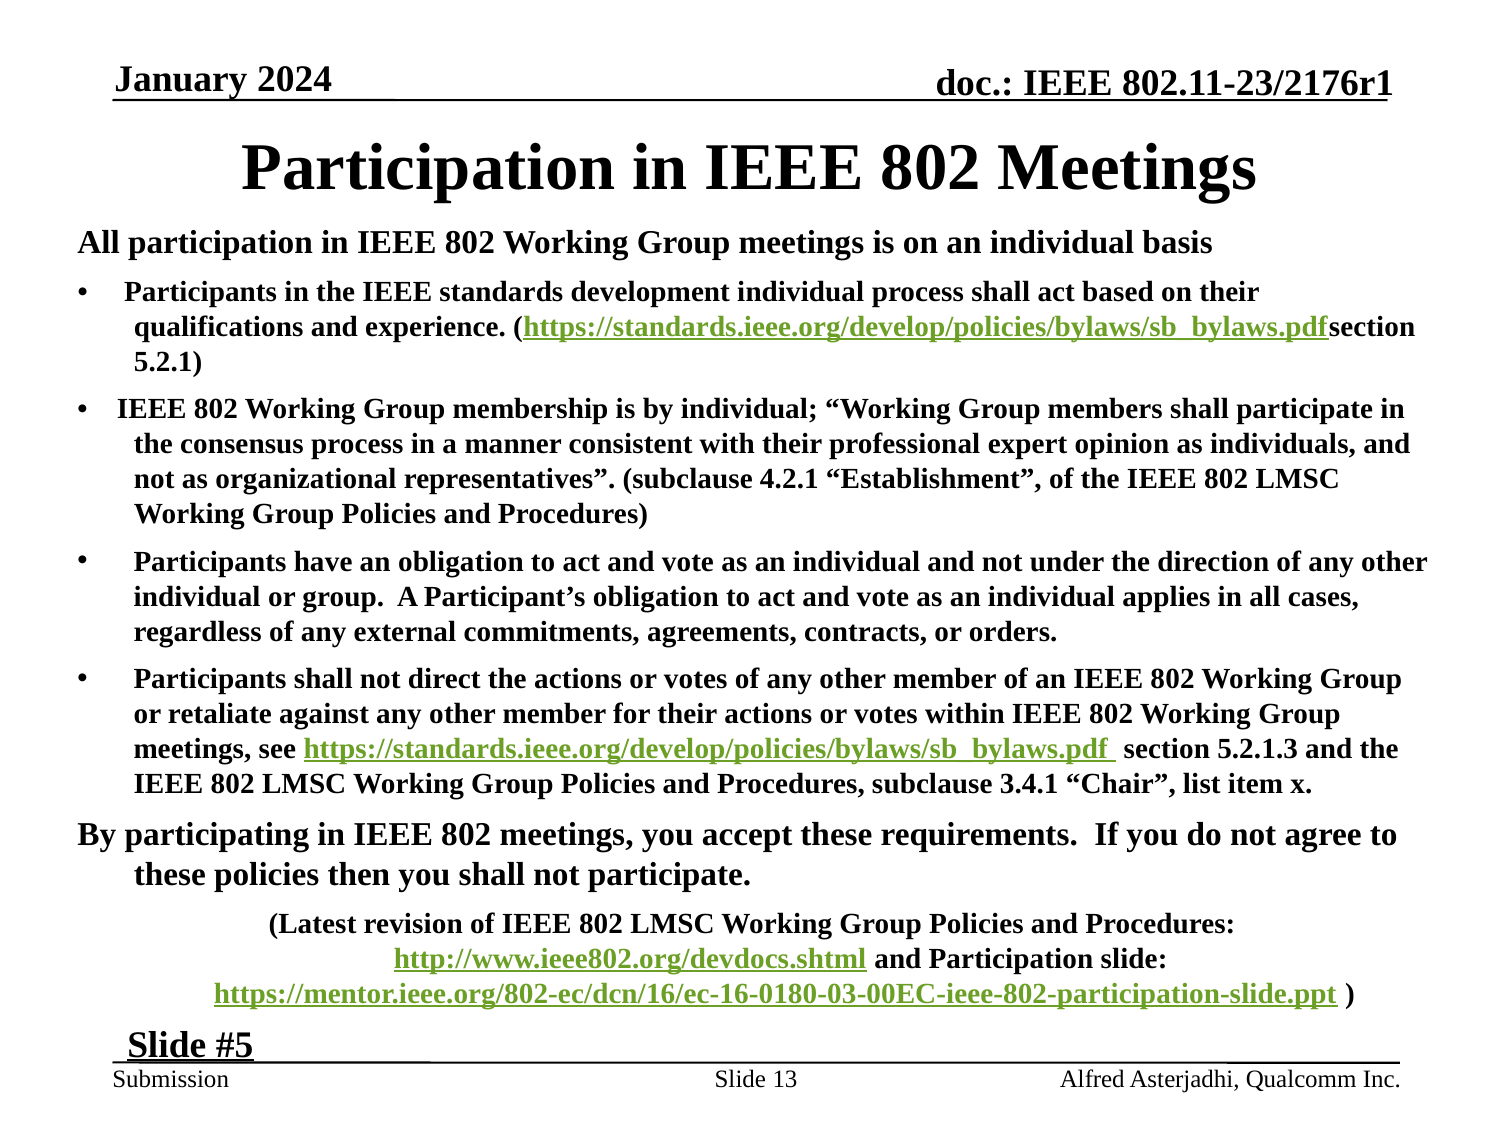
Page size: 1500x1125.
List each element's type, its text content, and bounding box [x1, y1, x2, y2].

title Participation in IEEE 802 Meetings [112, 112, 1388, 212]
slide_number Slide 13 [712, 1061, 800, 1123]
footer Alfred Asterjadhi, Qualcomm Inc. [878, 1061, 1402, 1093]
list All participation in IEEE 802 Working Group meetings is on an individual basis • Participants in the IEEE standards development individual process shall act based on their qualifications and experience. (https://standards.ieee.org/develop/policies/bylaws/sb_bylaws.pdfsection 5.2.1) • IEEE 802 Working Group membership is by individual; “Working Group members shall participate in the consensus process in a manner consistent with their professional expert opinion as individuals, and not as organizational representatives”. (subclause 4.2.1 “Establishment”, of the IEEE 802 LMSC Working Group Policies and Procedures) Participants have an obligation to act and vote as an individual and not under the direction of any other individual or group. A Participant’s obligation to act and vote as an individual applies in all cases, regardless of any external commitments, agreements, contracts, or orders. Participants shall not direct the actions or votes of any other member of an IEEE 802 Working Group or retaliate against any other member for their actions or votes within IEEE 802 Working Group meetings, see https://standards.ieee.org/develop/policies/bylaws/sb_bylaws.pdf section 5.2.1.3 and the IEEE 802 LMSC Working Group Policies and Procedures, subclause 3.4.1 “Chair”, list item x. By participating in IEEE 802 meetings, you accept these requirements. If you do not agree to these policies then you shall not participate. (Latest revision of IEEE 802 LMSC Working Group Policies and Procedures: http://www.ieee802.org/devdocs.shtml and Participation slide: https://mentor.ieee.org/802-ec/dcn/16/ec-16-0180-03-00EC-ieee-802-participation-slide.ppt ) [62, 212, 1451, 1001]
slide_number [114, 54, 493, 100]
text_box Slide #5 [112, 1012, 269, 1073]
